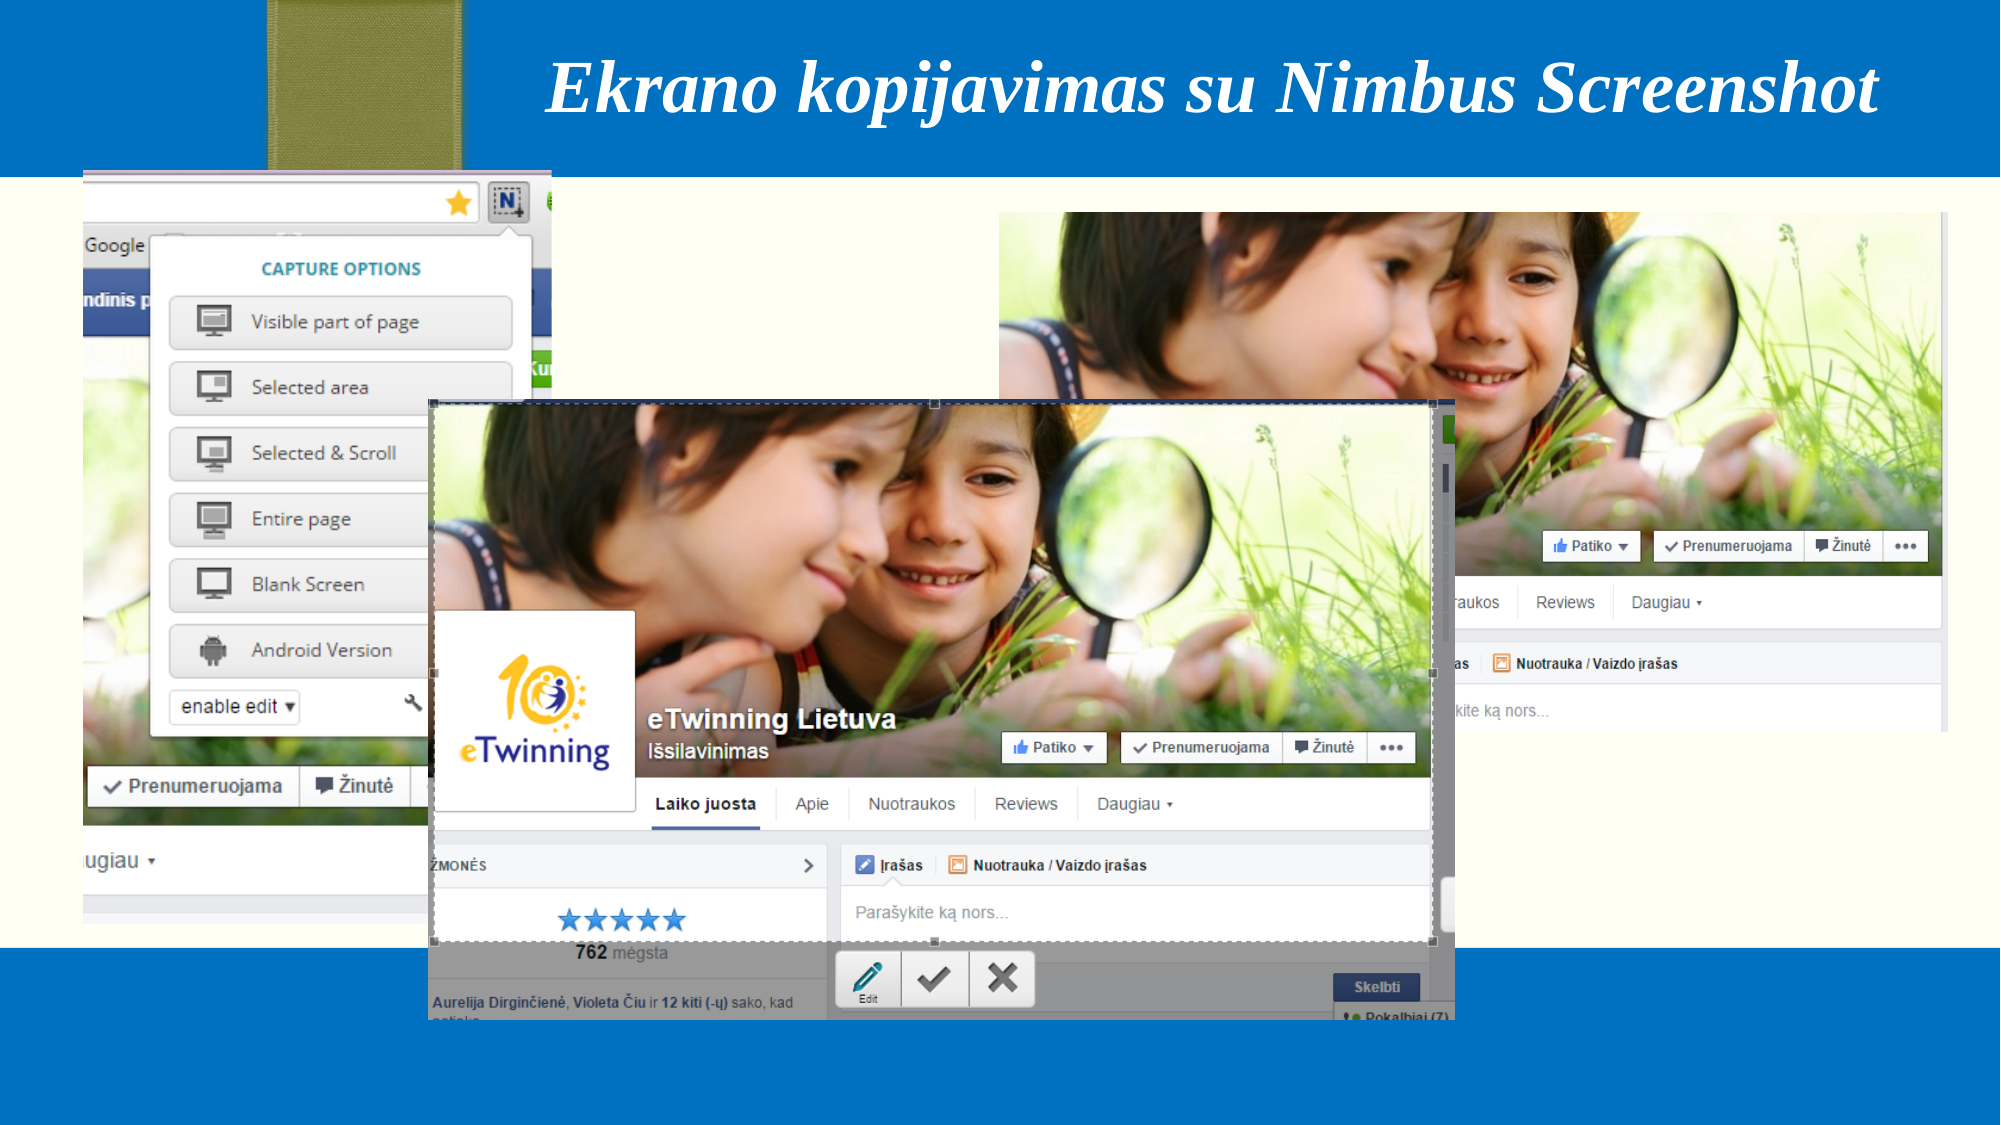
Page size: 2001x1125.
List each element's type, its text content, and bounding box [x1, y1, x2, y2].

picture [83, 170, 1948, 1020]
text_box Ekrano kopijavimas su Nimbus Screenshot [530, 29, 1974, 135]
